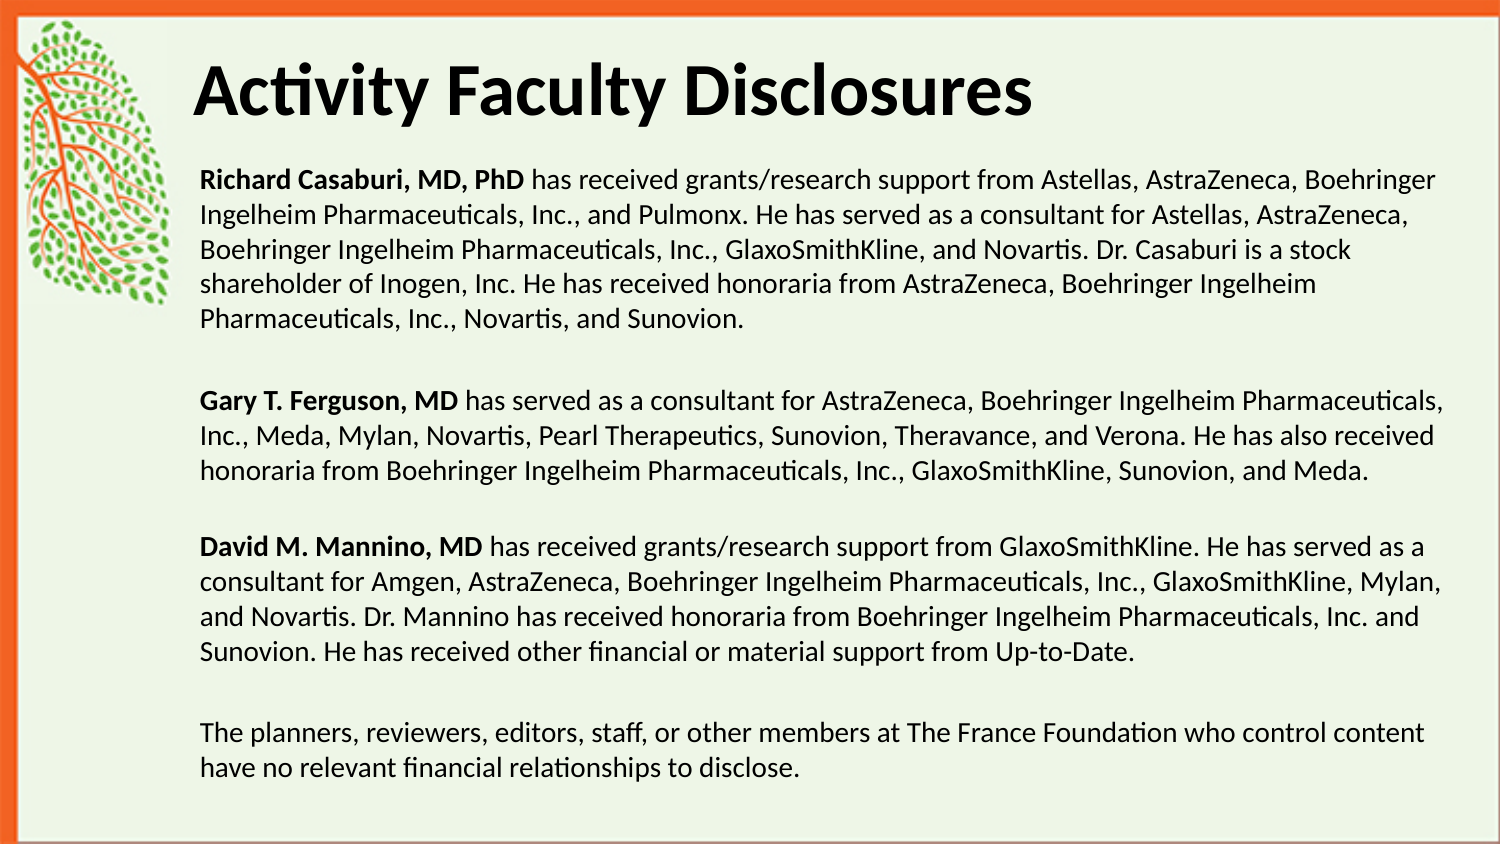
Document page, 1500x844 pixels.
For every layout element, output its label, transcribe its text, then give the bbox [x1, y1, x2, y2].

list Richard Casaburi, MD, PhD has received grants/research support from Astellas, AstraZeneca, Boehringer Ingelheim Pharmaceuticals, Inc., and Pulmonx. He has served as a consultant for Astellas, AstraZeneca, Boehringer Ingelheim Pharmaceuticals, Inc., GlaxoSmithKline, and Novartis. Dr. Casaburi is a stock shareholder of Inogen, Inc. He has received honoraria from AstraZeneca, Boehringer Ingelheim Pharmaceuticals, Inc., Novartis, and Sunovion. Gary T. Ferguson, MD has served as a consultant for AstraZeneca, Boehringer Ingelheim Pharmaceuticals, Inc., Meda, Mylan, Novartis, Pearl Therapeutics, Sunovion, Theravance, and Verona. He has also received honoraria from Boehringer Ingelheim Pharmaceuticals, Inc., GlaxoSmithKline, Sunovion, and Meda. David M. Mannino, MD has received grants/research support from GlaxoSmithKline. He has served as a consultant for Amgen, AstraZeneca, Boehringer Ingelheim Pharmaceuticals, Inc., GlaxoSmithKline, Mylan, and Novartis. Dr. Mannino has received honoraria from Boehringer Ingelheim Pharmaceuticals, Inc. and Sunovion. He has received other financial or material support from Up-to-Date. The planners, reviewers, editors, staff, or other members at The France Foundation who control content have no relevant financial relationships to disclose. [184, 152, 1463, 800]
title Activity Faculty Disclosures [178, 29, 1500, 142]
picture [0, 0, 1500, 844]
